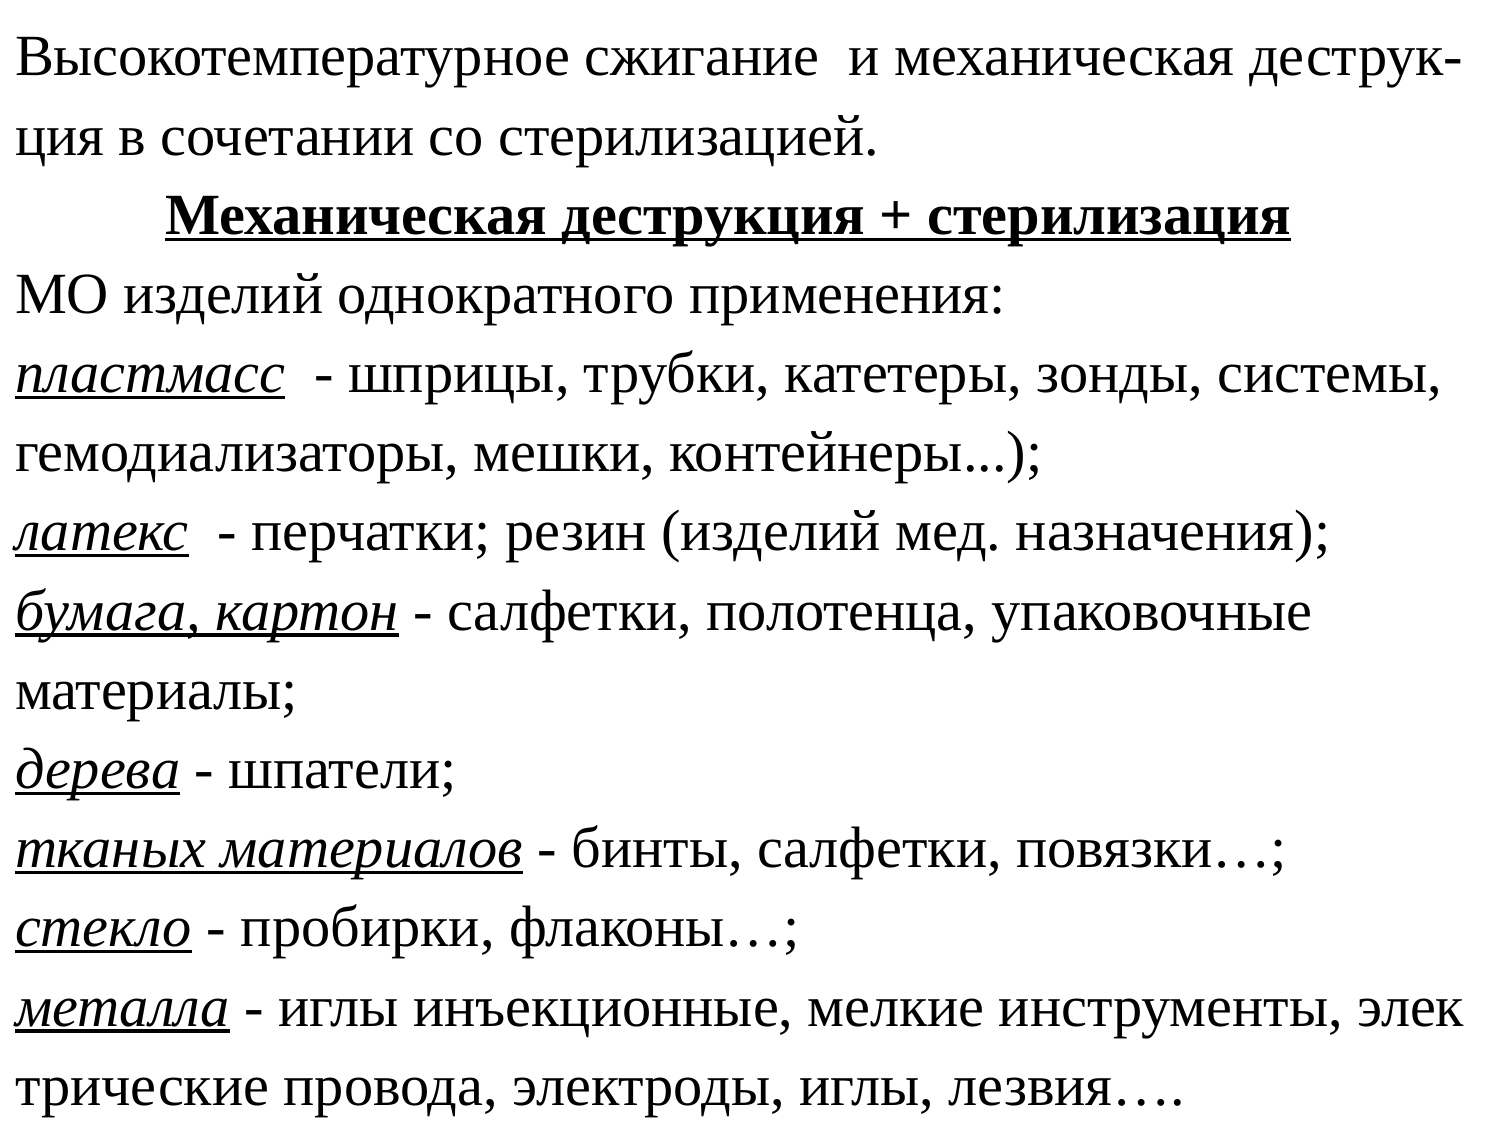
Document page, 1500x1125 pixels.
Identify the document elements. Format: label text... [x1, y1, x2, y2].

title Высокотемпературное сжигание и механическая деструк-ция в сочетании со стерилизацией. Механическая деструкция + стерилизация МО изделий однократного применения: пластмасс - шприцы, трубки, катетеры, зонды, системы, гемодиализаторы, мешки, контейнеры...); латекс - перчатки; резин (изделий мед. назначения); бумага, картон - салфетки, полотенца, упаковочные материалы; дерева - шпатели; тканых материалов - бинты, салфетки, повязки…; стекло - пробирки, флаконы…; металла - иглы инъекционные, мелкие инструменты, элек трические провода, электроды, иглы, лезвия…. [0, 0, 1500, 1125]
